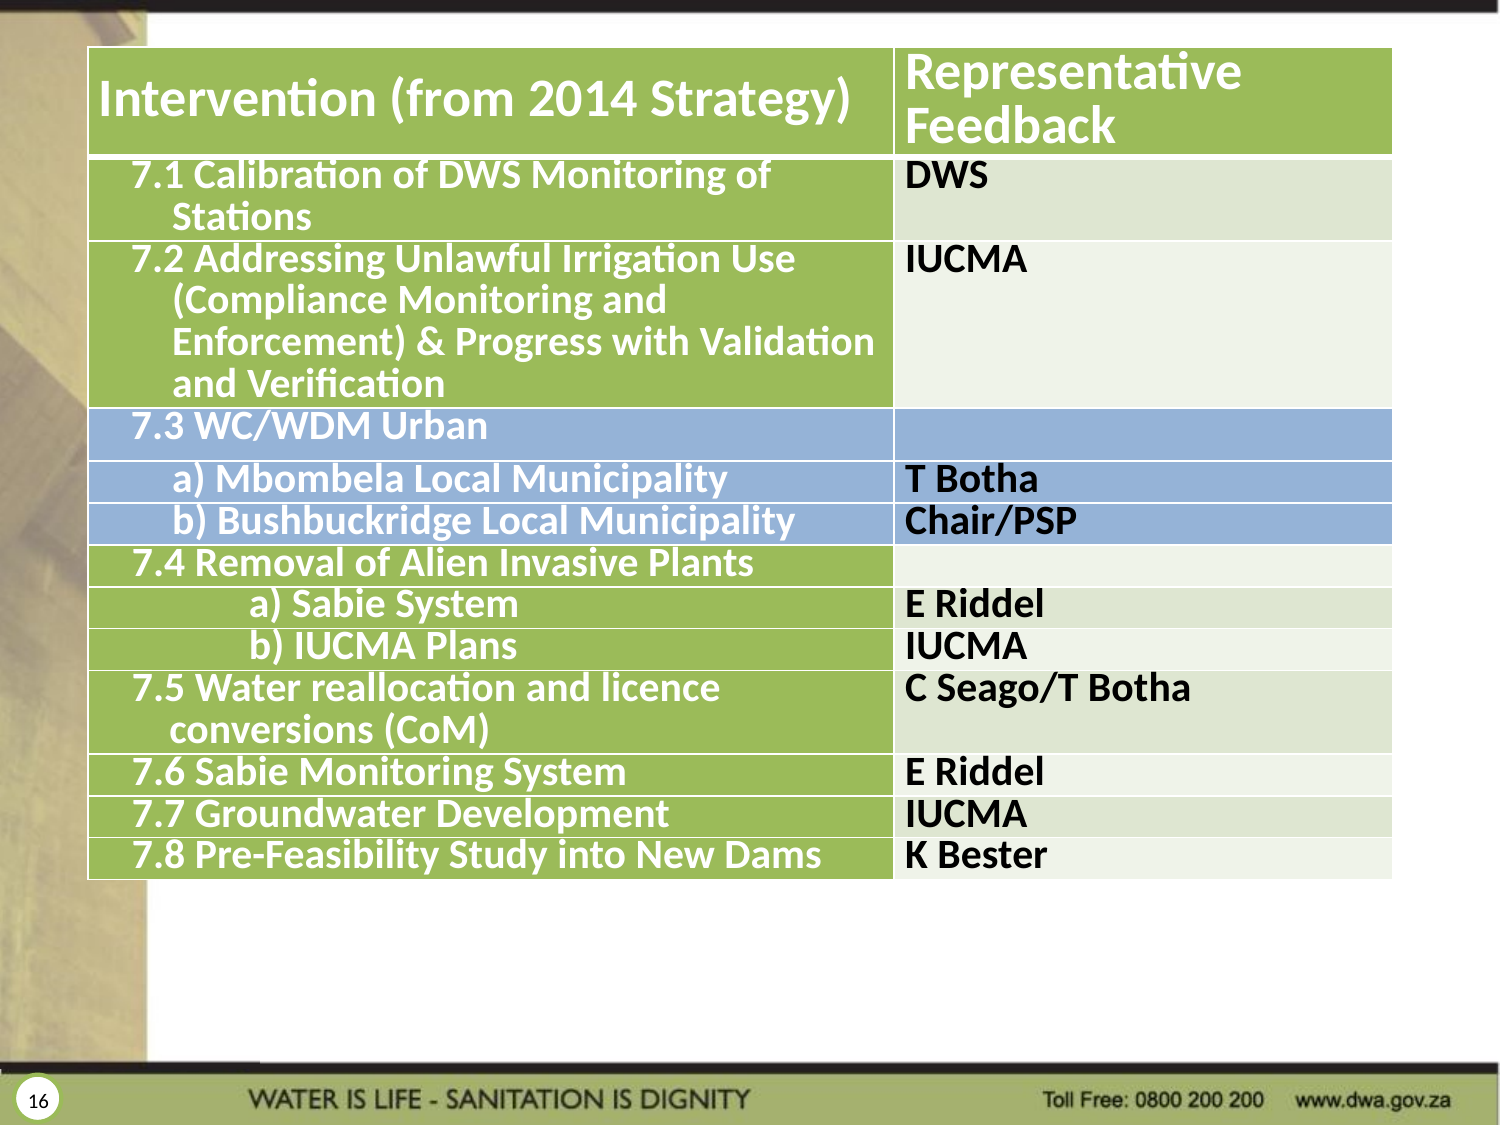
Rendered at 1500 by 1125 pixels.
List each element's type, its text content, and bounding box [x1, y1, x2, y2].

table_cell K Bester [895, 838, 1392, 879]
table_cell 7.6 Sabie Monitoring System [89, 755, 893, 795]
table_cell T Botha [895, 462, 1392, 502]
table_cell 7.7 Groundwater Development [89, 797, 893, 837]
table_cell IUCMA [895, 797, 1392, 837]
table_cell b) IUCMA Plans [89, 629, 893, 670]
table_cell C Seago/T Botha [895, 671, 1392, 753]
table_cell 7.1 Calibration of DWS Monitoring of Stations [89, 160, 893, 240]
table_cell 7.2 Addressing Unlawful Irrigation Use (Compliance Monitoring and Enforcement) & Progress with Validation and Verification [89, 242, 893, 407]
picture [0, 0, 1500, 1125]
table_cell b) Bushbuckridge Local Municipality [89, 504, 893, 544]
table_cell [895, 546, 1392, 586]
table_cell 7.4 Removal of Alien Invasive Plants [89, 546, 893, 586]
table_cell 7.3 WC/WDM Urban [89, 409, 893, 460]
table_cell E Riddel [895, 588, 1392, 628]
table_cell DWS [895, 160, 1392, 240]
table_cell a) Mbombela Local Municipality [89, 462, 893, 502]
table_cell 7.8 Pre-Feasibility Study into New Dams [89, 838, 893, 879]
table_header Representative Feedback [895, 48, 1392, 154]
table_cell IUCMA [895, 629, 1392, 670]
table_cell [895, 409, 1392, 460]
table_header Intervention (from 2014 Strategy) [89, 48, 893, 154]
table_cell IUCMA [895, 242, 1392, 407]
table_cell a) Sabie System [89, 588, 893, 628]
table_cell Chair/PSP [895, 504, 1392, 544]
table_cell E Riddel [895, 755, 1392, 795]
table_cell 7.5 Water reallocation and licence conversions (CoM) [89, 671, 893, 753]
